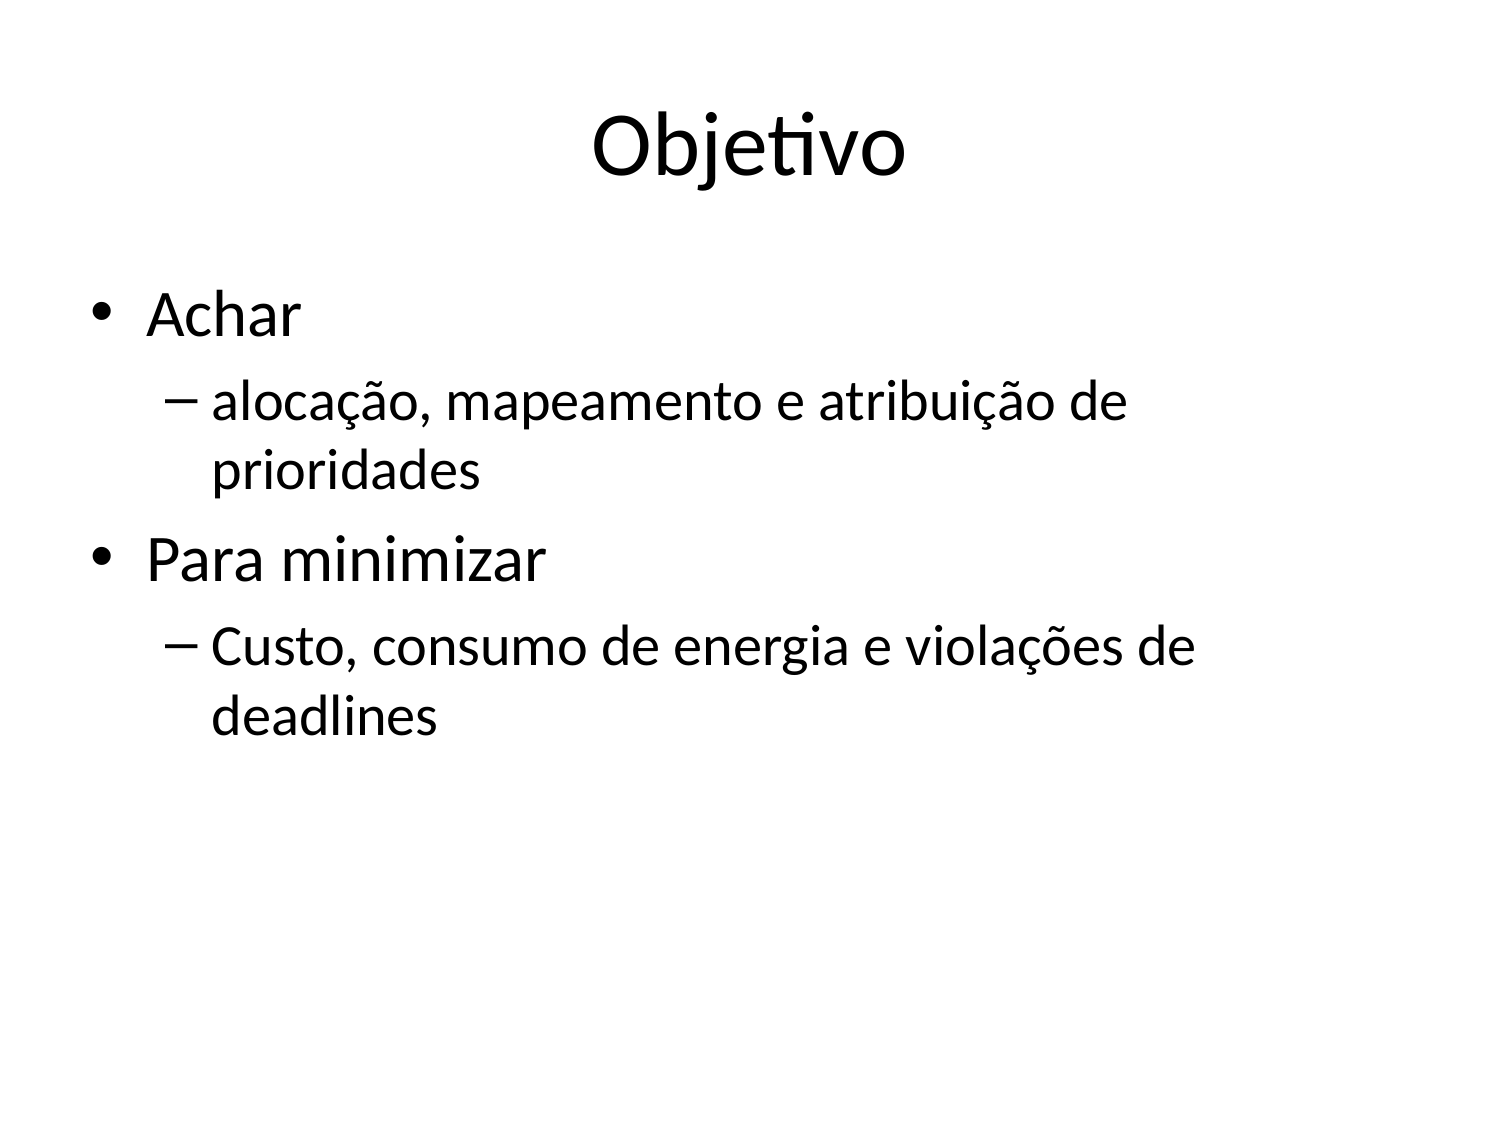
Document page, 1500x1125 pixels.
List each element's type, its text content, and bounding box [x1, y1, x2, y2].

title Objetivo [75, 45, 1425, 233]
list Achar alocação, mapeamento e atribuição de prioridades Para minimizar Custo, consumo de energia e violações de deadlines [75, 262, 1425, 1005]
